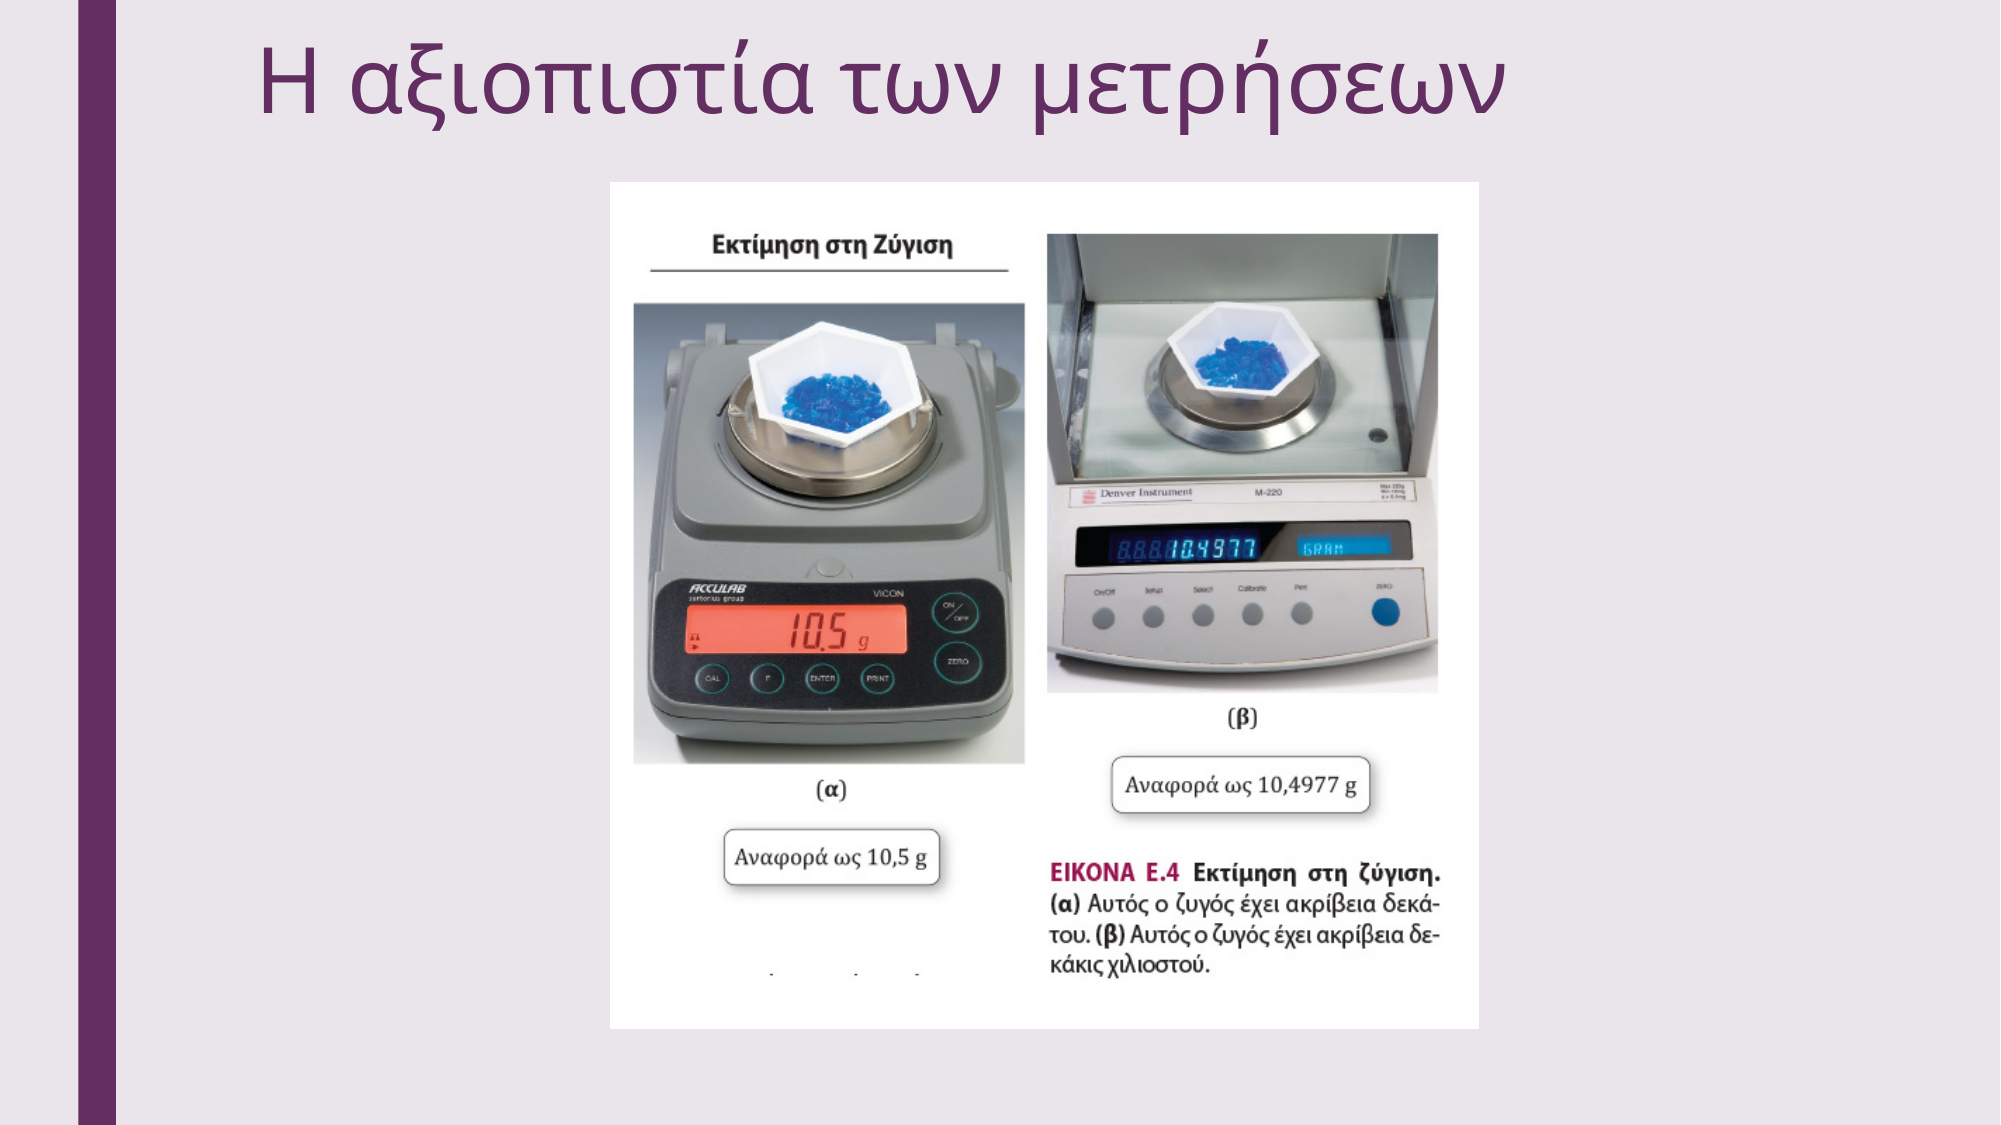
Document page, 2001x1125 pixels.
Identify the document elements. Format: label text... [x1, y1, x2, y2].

picture [610, 182, 1479, 1029]
title Η αξιοπιστία των μετρήσεων [240, 27, 1816, 150]
